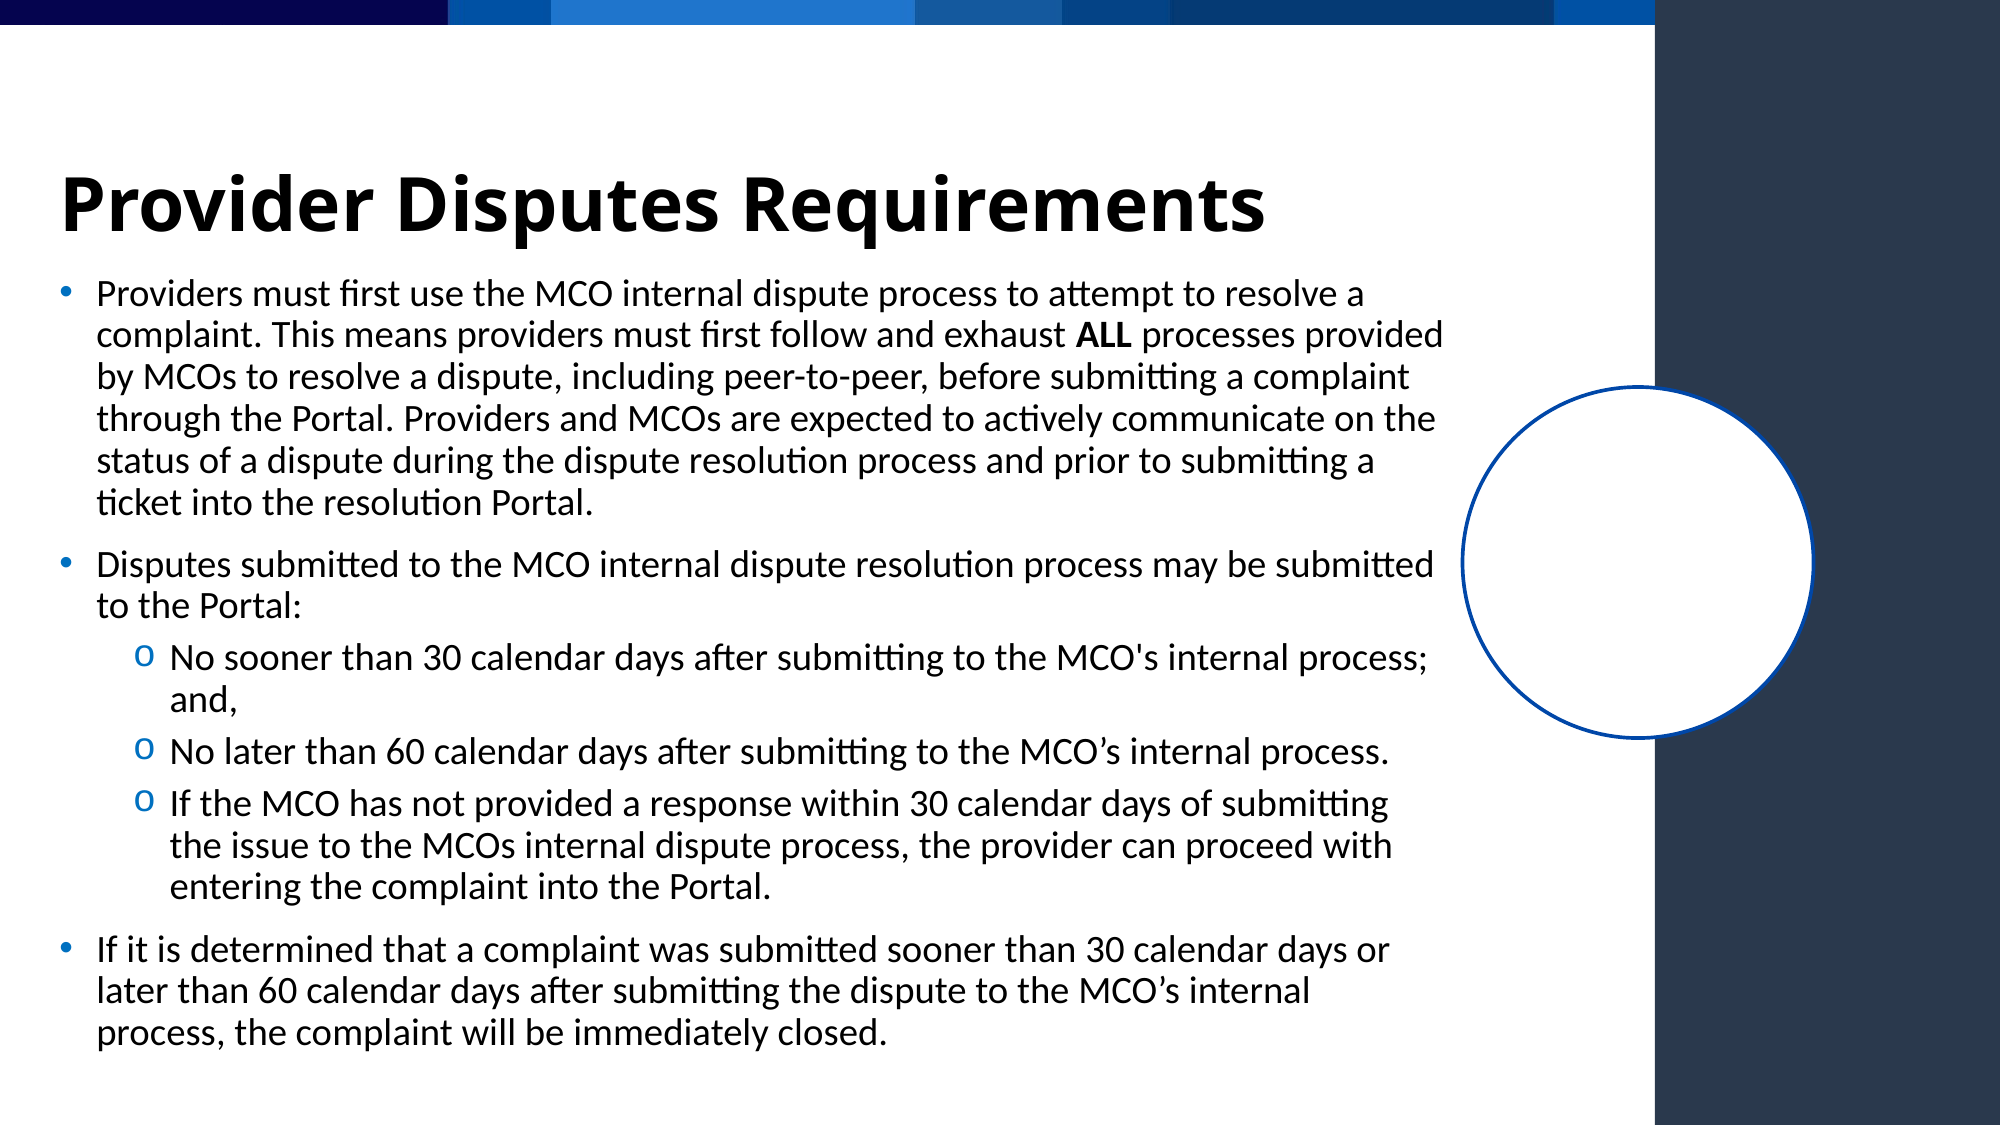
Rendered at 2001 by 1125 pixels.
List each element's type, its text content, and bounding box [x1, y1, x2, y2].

title Provider Disputes Requirements [44, 98, 1463, 265]
text_box [1654, 0, 2000, 1125]
text_box [0, 0, 1655, 25]
list Providers must first use the MCO internal dispute process to attempt to resolve a complaint. This means providers must first follow and exhaust ALL processes provided by MCOs to resolve a dispute, including peer-to-peer, before submitting a complaint through the Portal. Providers and MCOs are expected to actively communicate on the status of a dispute during the dispute resolution process and prior to submitting a ticket into the resolution Portal. Disputes submitted to the MCO internal dispute resolution process may be submitted to the Portal: No sooner than 30 calendar days after submitting to the MCO's internal process; and, No later than 60 calendar days after submitting to the MCO’s internal process. If the MCO has not provided a response within 30 calendar days of submitting the issue to the MCOs internal dispute process, the provider can proceed with entering the complaint into the Portal. If it is determined that a complaint was submitted sooner than 30 calendar days or later than 60 calendar days after submitting the dispute to the MCO’s internal process, the complaint will be immediately closed. [44, 265, 1463, 1064]
text_box [1461, 385, 1815, 740]
